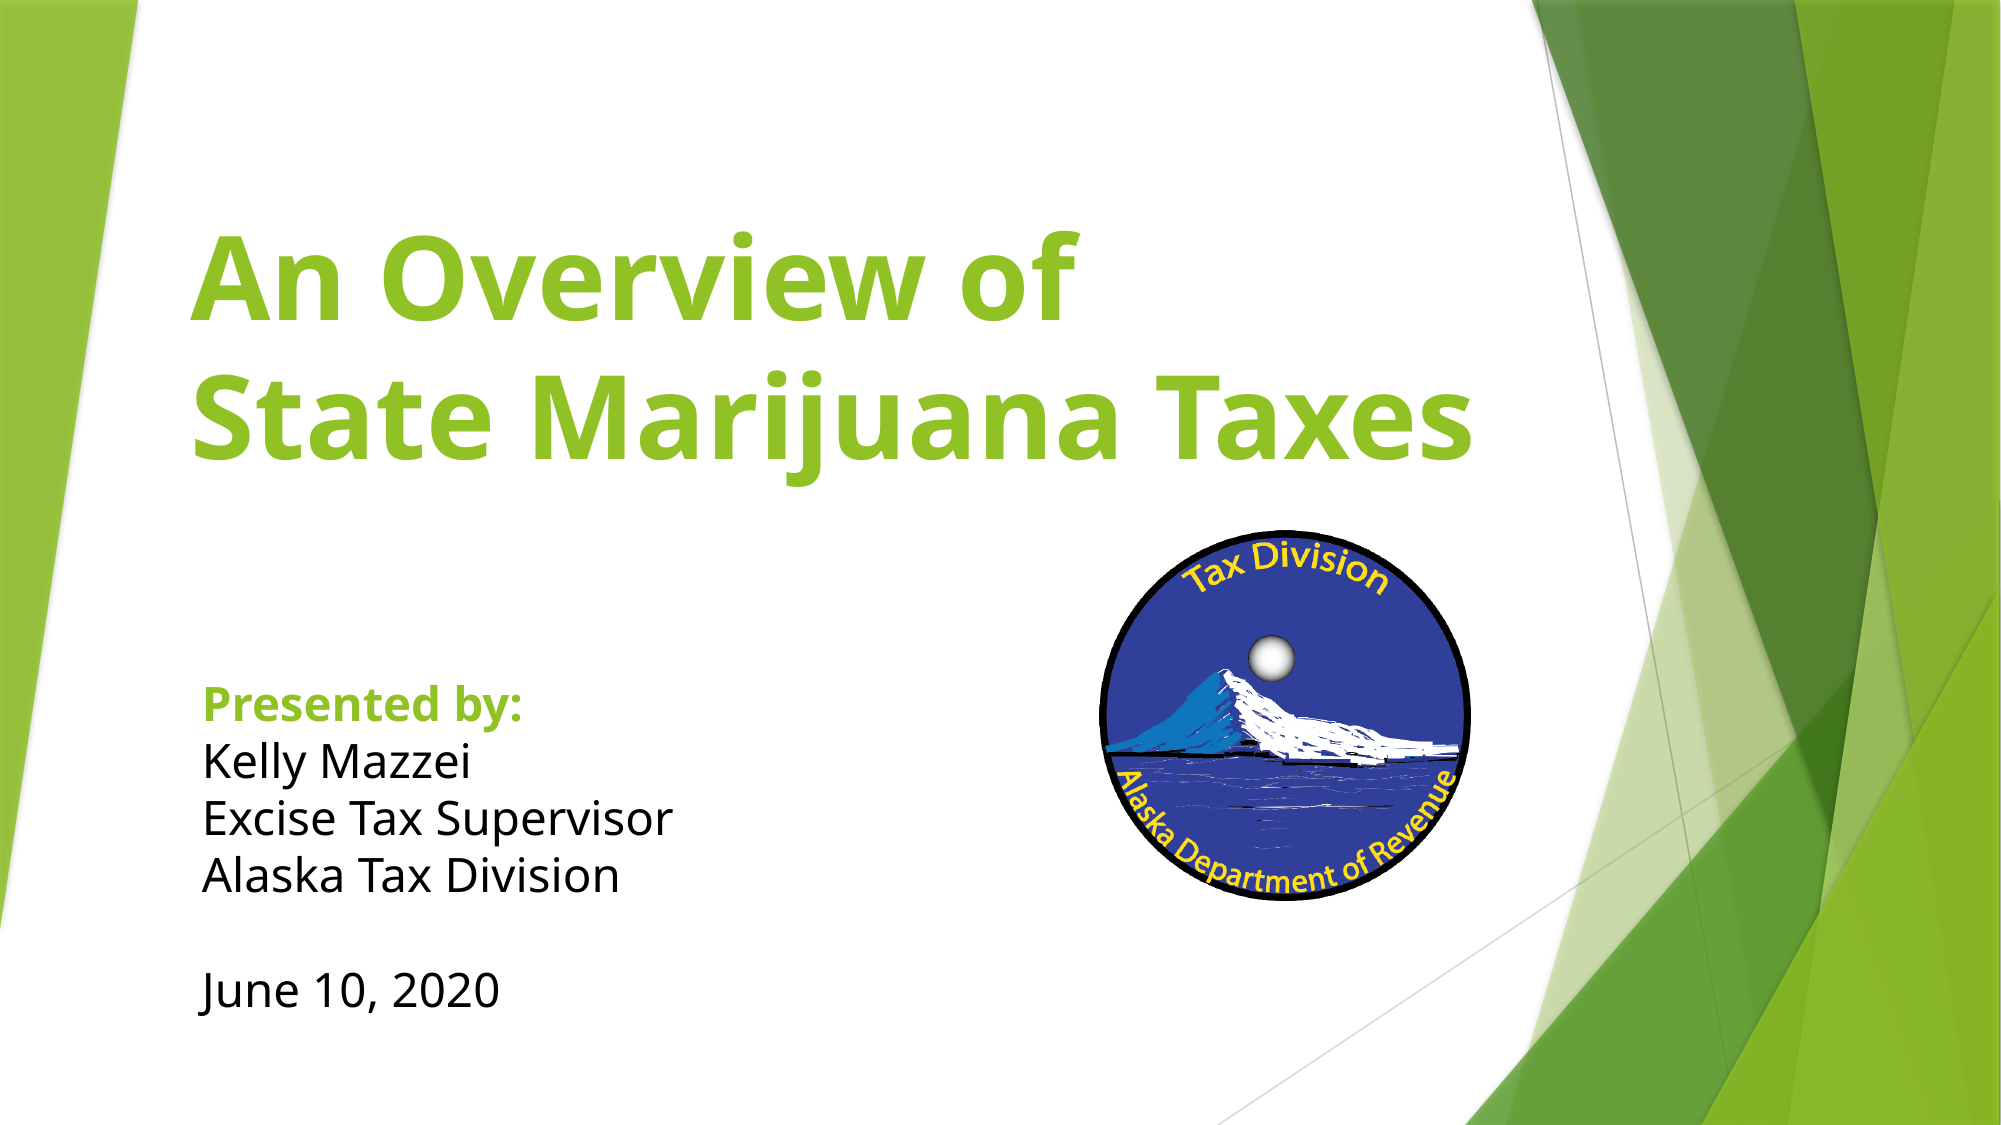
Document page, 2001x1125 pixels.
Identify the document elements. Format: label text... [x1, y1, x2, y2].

title An Overview of State Marijuana Taxes [175, 96, 1597, 491]
picture [1098, 529, 1471, 902]
subtitle Presented by: Kelly Mazzei Excise Tax Supervisor Alaska Tax Division June 10, 2020 [186, 624, 1499, 1029]
